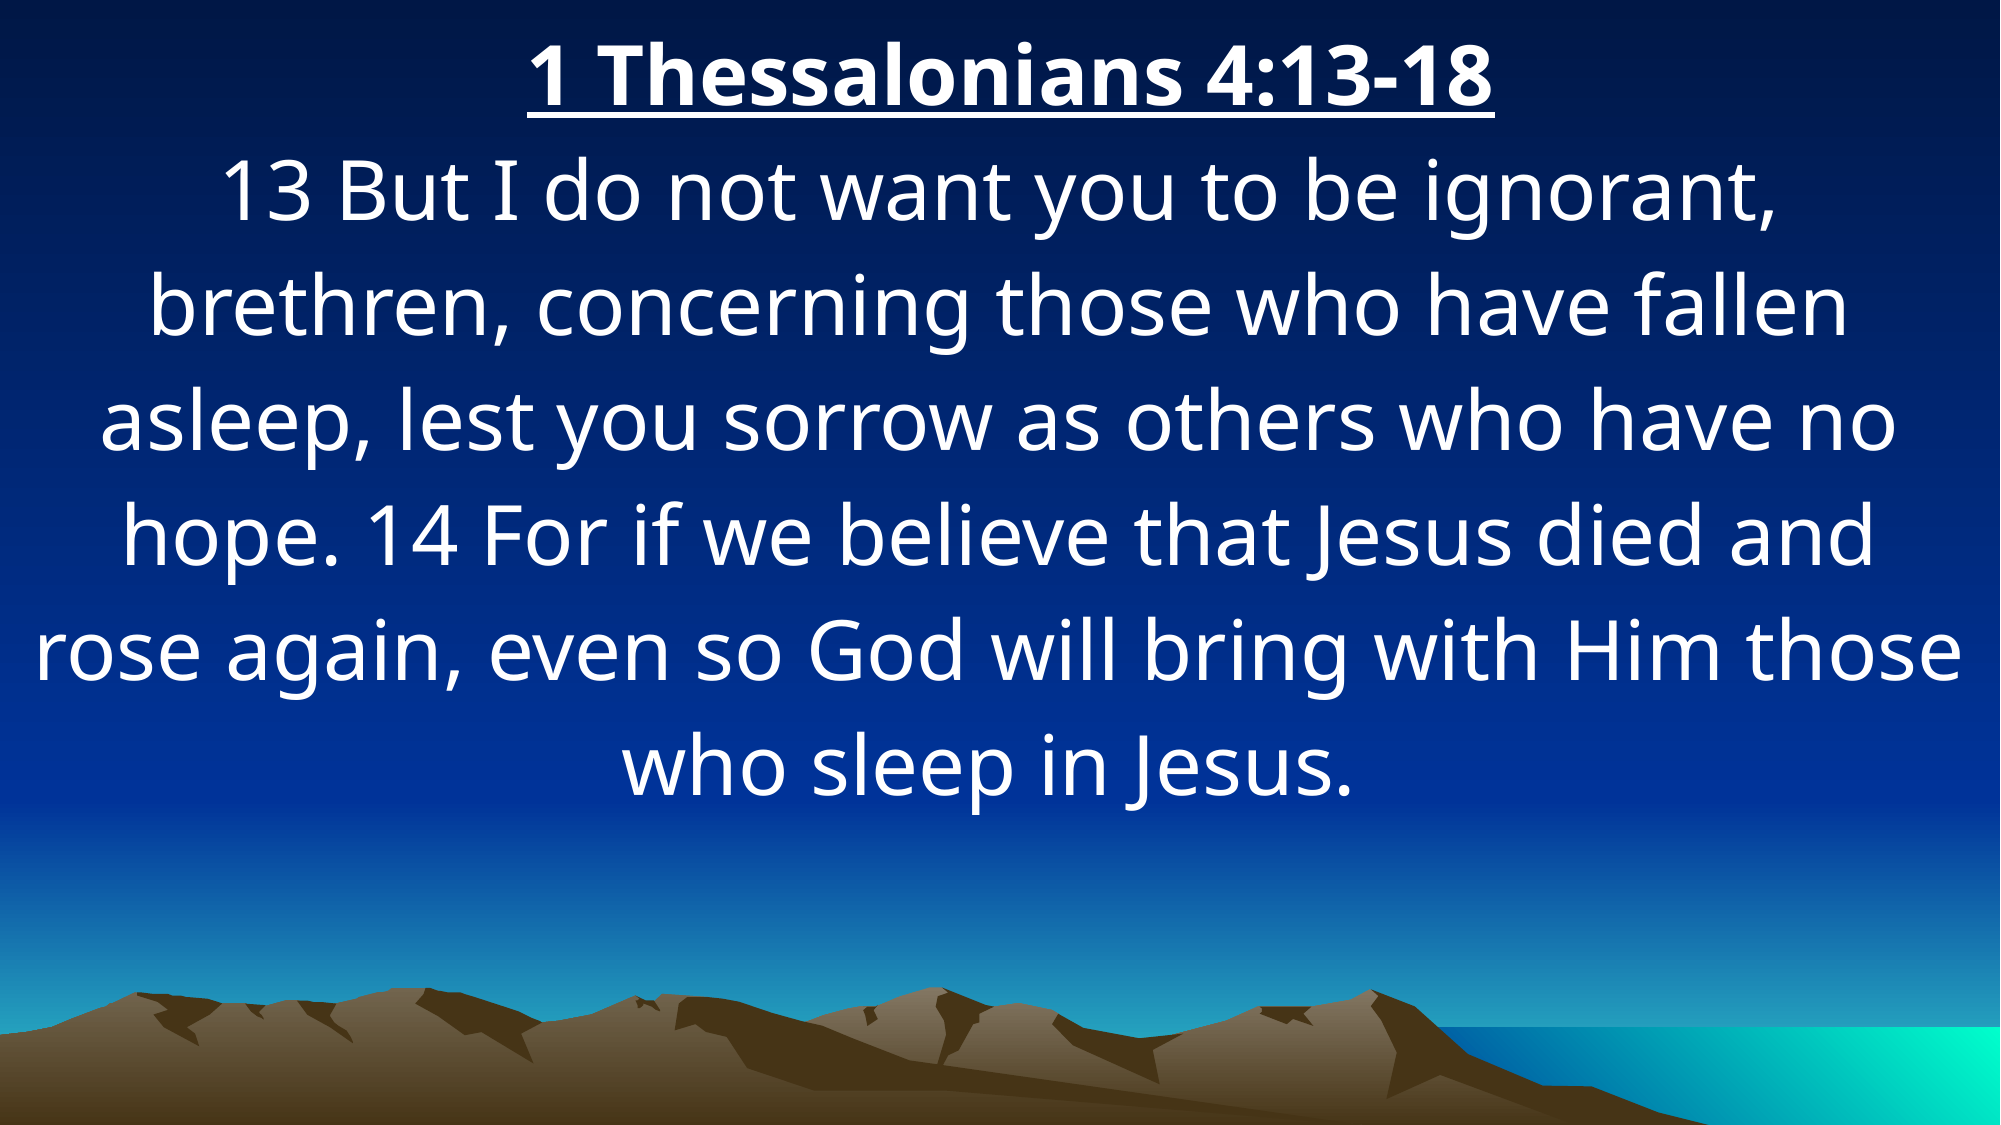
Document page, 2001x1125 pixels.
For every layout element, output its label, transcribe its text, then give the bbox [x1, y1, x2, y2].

text_box 1 Thessalonians 4:13-18 13 But I do not want you to be ignorant, brethren, concerning those who have fallen asleep, lest you sorrow as others who have no hope. 14 For if we believe that Jesus died and rose again, even so God will bring with Him those who sleep in Jesus. [12, 0, 1988, 825]
